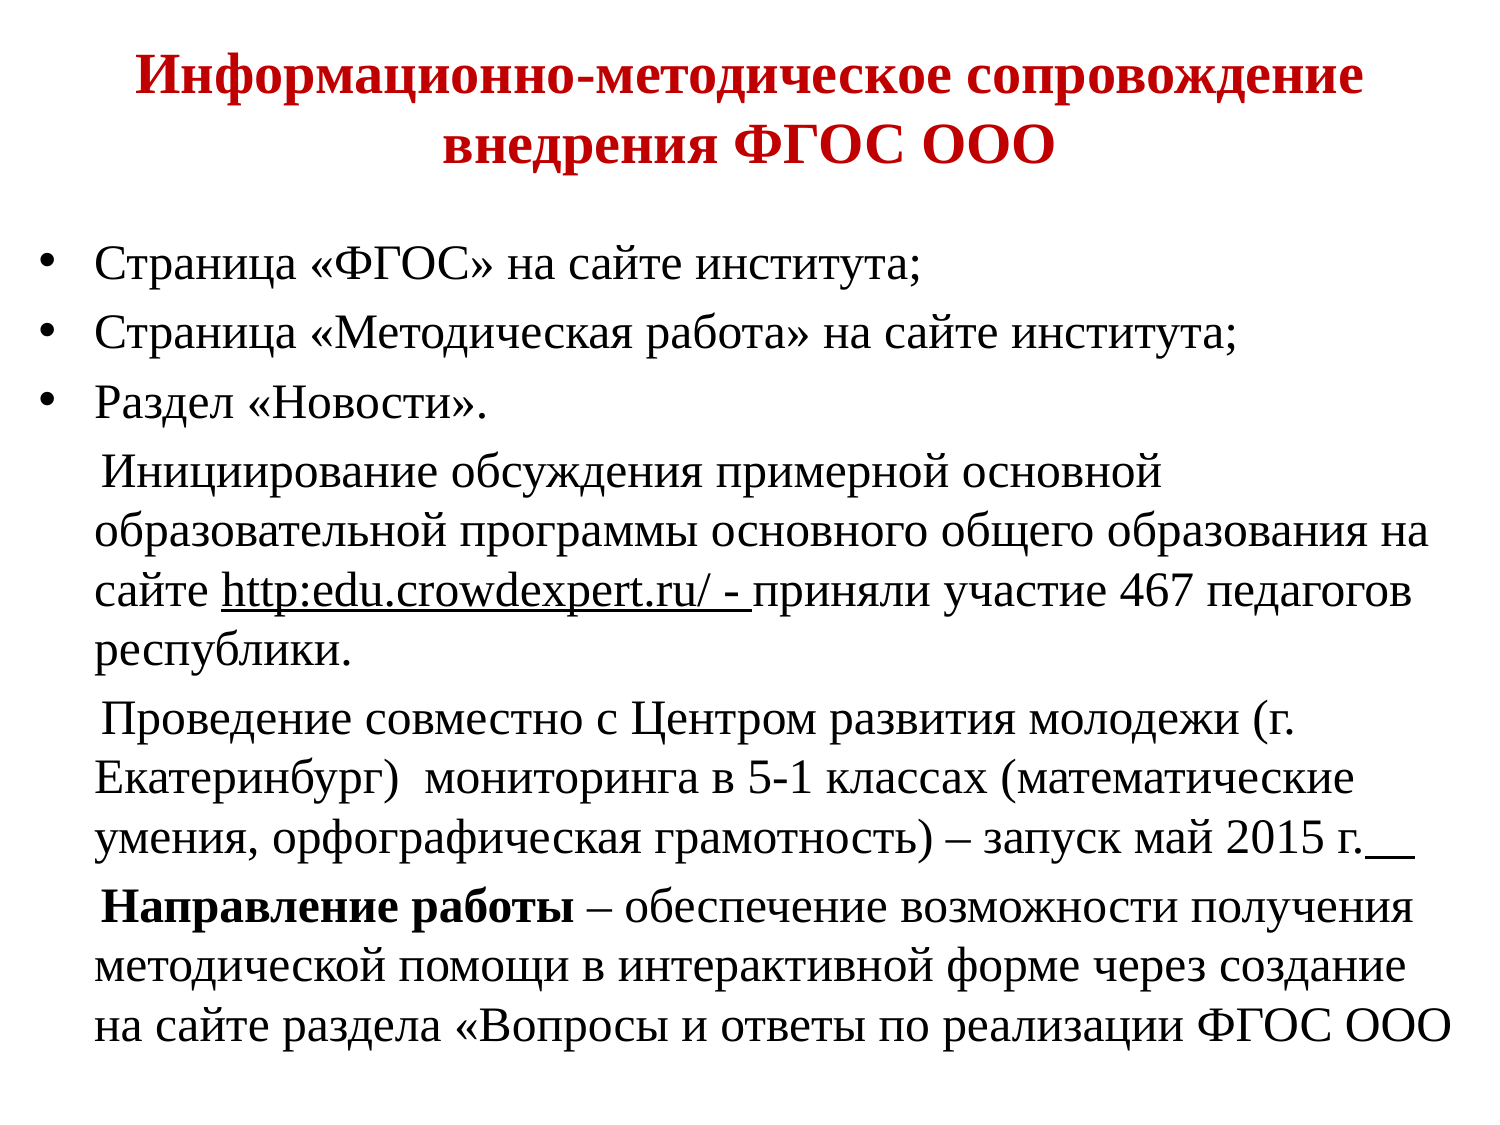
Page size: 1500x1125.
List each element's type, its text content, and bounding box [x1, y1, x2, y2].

list Страница «ФГОС» на сайте института; Страница «Методическая работа» на сайте института; Раздел «Новости». Инициирование обсуждения примерной основной образовательной программы основного общего образования на сайте http:edu.crowdexpert.ru/ - приняли участие 467 педагогов республики. Проведение совместно с Центром развития молодежи (г. Екатеринбург) мониторинга в 5-1 классах (математические умения, орфографическая грамотность) – запуск май 2015 г. Направление работы – обеспечение возможности получения методической помощи в интерактивной форме через создание на сайте раздела «Вопросы и ответы по реализации ФГОС ООО [23, 222, 1477, 1090]
title Информационно-методическое сопровождение внедрения ФГОС ООО [75, 23, 1425, 188]
